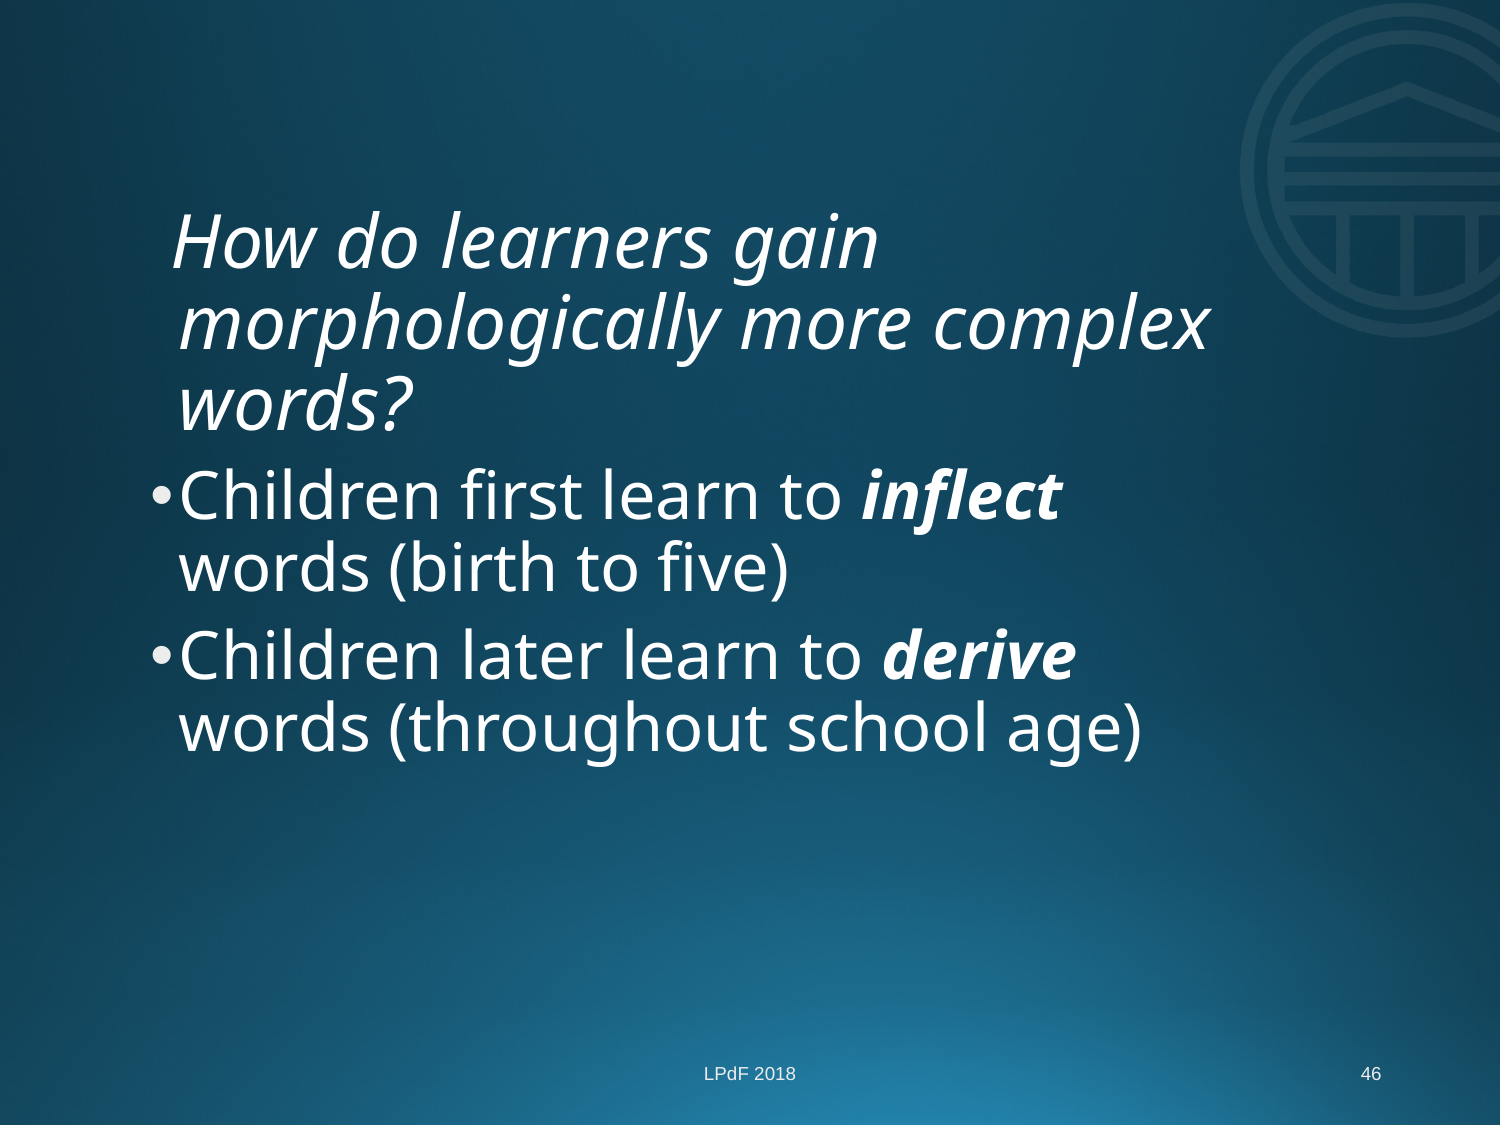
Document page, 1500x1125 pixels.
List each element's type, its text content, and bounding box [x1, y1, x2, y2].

list How do learners gain morphologically more complex words? Children first learn to inflect words (birth to five) Children later learn to derive words (throughout school age) [135, 196, 1257, 939]
footer LPdF 2018 [496, 1042, 1004, 1103]
picture [0, 0, 1500, 1125]
slide_number 46 [1059, 1042, 1397, 1103]
